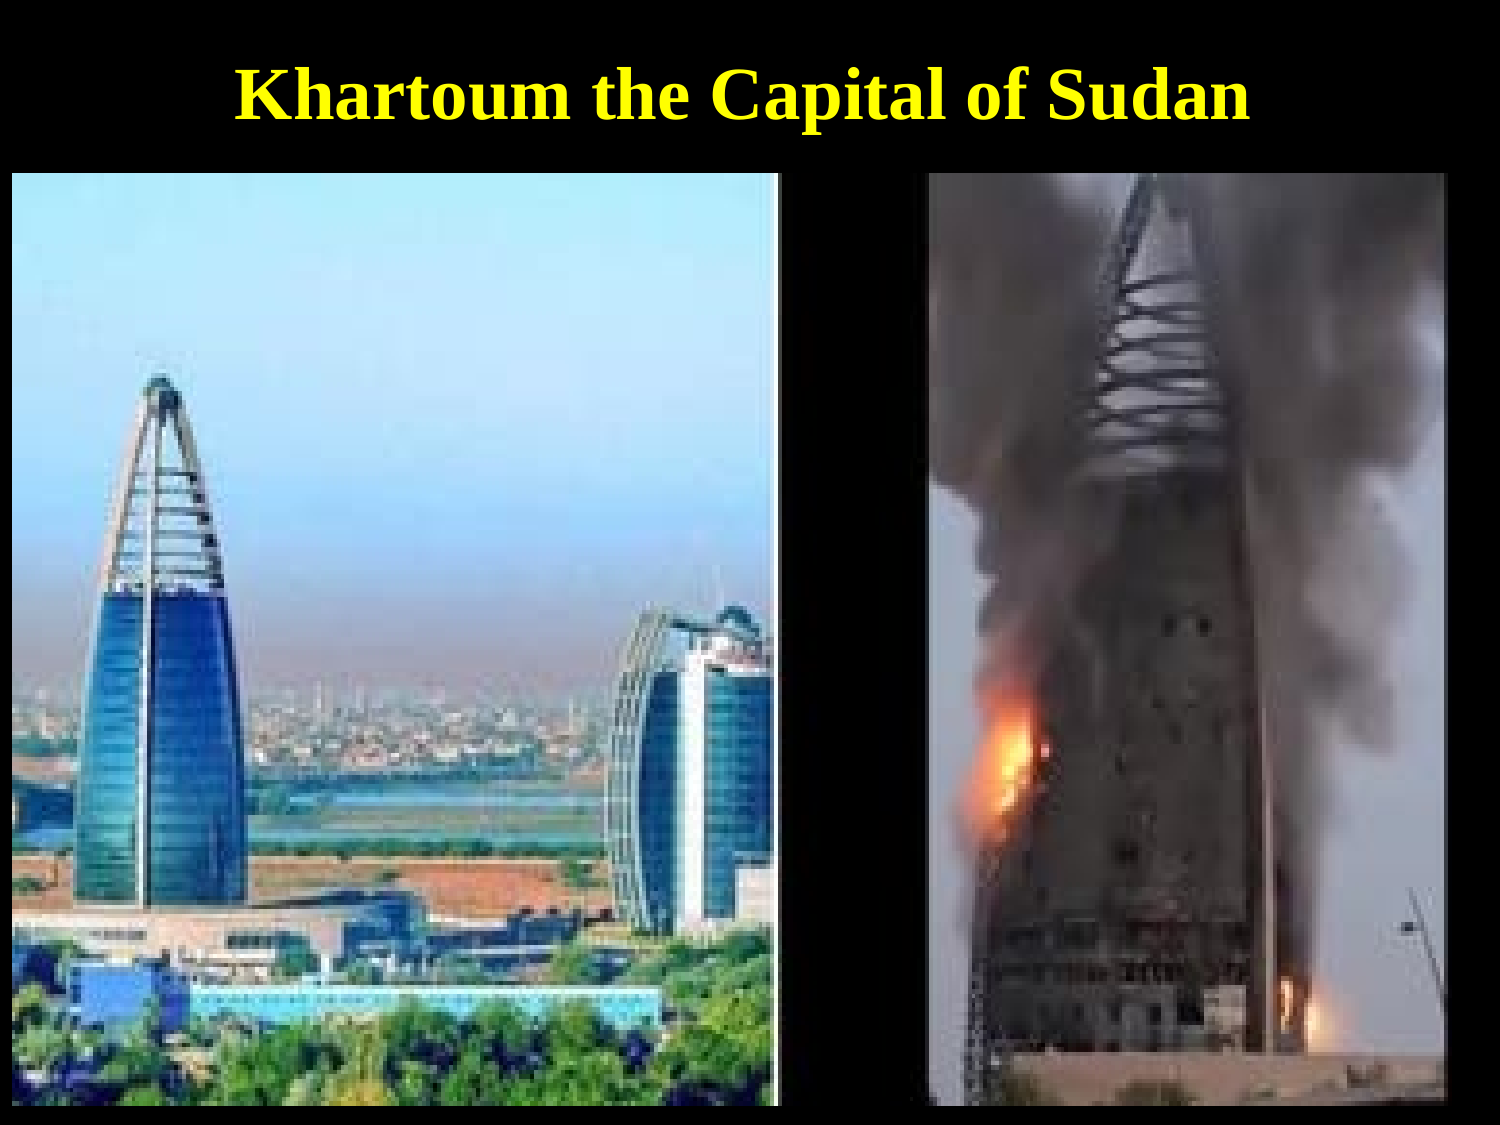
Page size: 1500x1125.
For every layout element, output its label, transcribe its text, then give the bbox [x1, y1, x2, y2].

picture [12, 173, 1452, 1106]
title Khartoum the Capital of Sudan [106, 0, 1382, 173]
